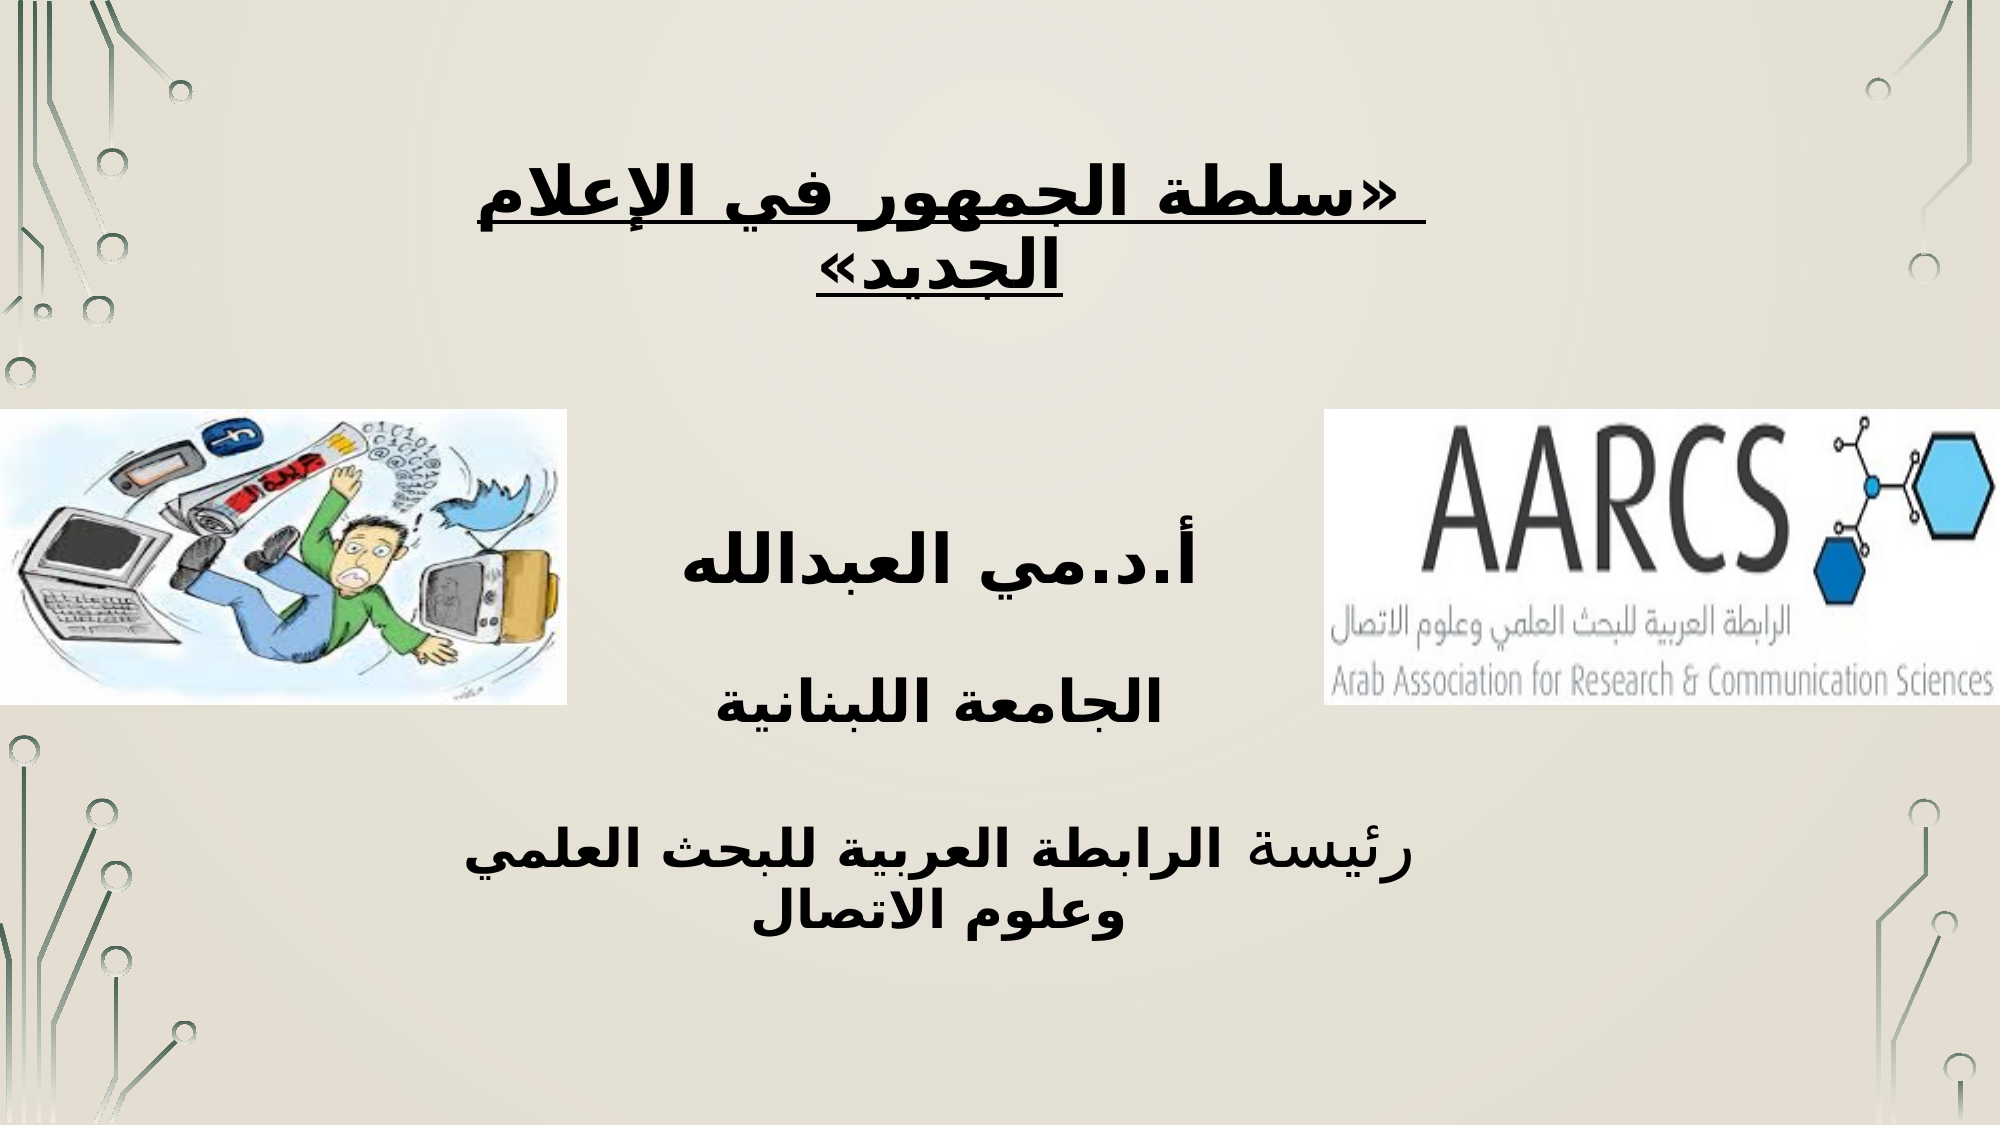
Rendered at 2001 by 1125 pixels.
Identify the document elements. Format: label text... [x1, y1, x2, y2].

picture [0, 409, 567, 706]
title «سلطة الجمهور في الإعلام الجديد» أ.د.مي العبدالله الجامعة اللبنانية رئيسة الرابطة العربية للبحث العلمي وعلوم الاتصال [357, 147, 1522, 1031]
picture [1324, 409, 2000, 706]
